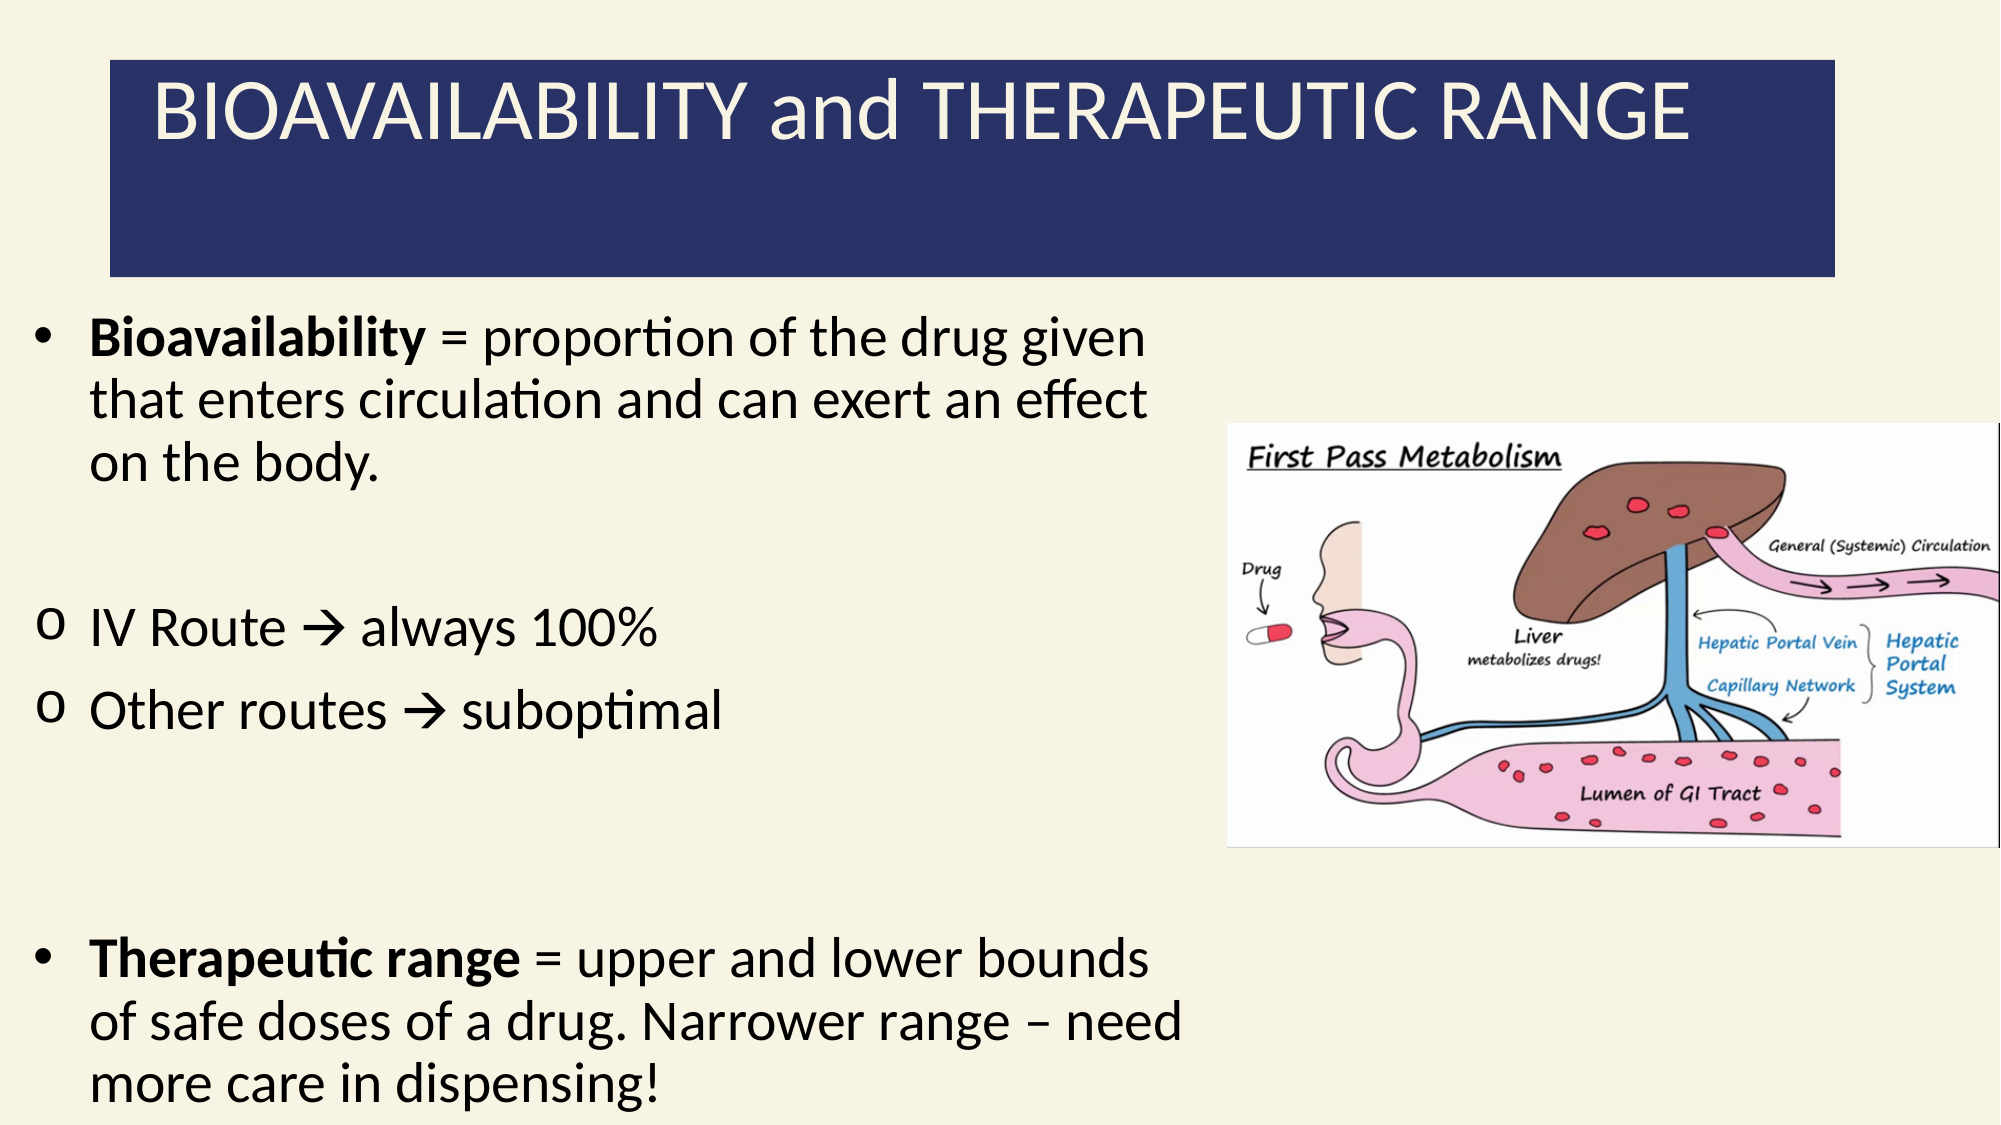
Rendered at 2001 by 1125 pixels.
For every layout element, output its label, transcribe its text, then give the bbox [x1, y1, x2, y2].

list Bioavailability = proportion of the drug given that enters circulation and can exert an effect on the body. IV Route 🡪 always 100% Other routes 🡪 suboptimal Therapeutic range = upper and lower bounds of safe doses of a drug. Narrower range – need more care in dispensing! [0, 299, 1227, 1125]
text_box [110, 59, 1835, 278]
title BIOAVAILABILITY and THERAPEUTIC RANGE [137, 55, 1863, 273]
picture [1226, 423, 2000, 858]
